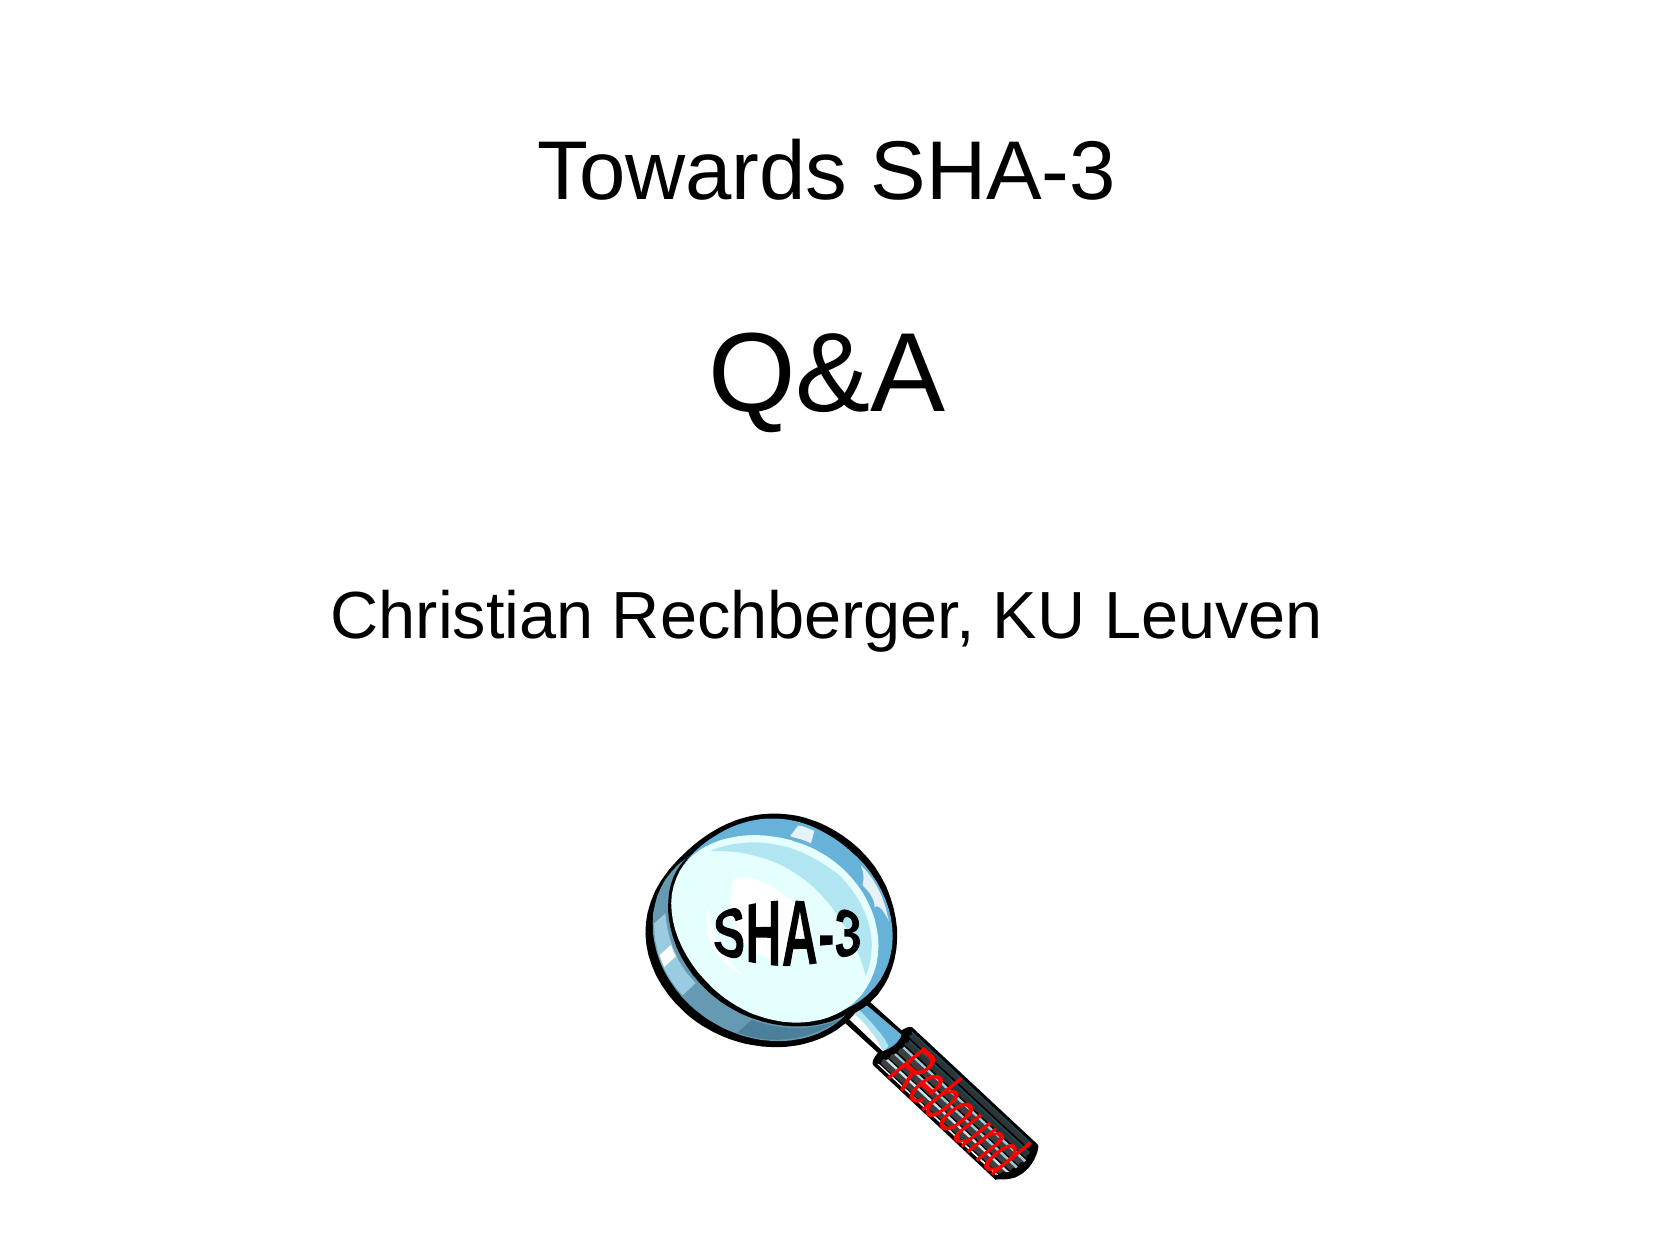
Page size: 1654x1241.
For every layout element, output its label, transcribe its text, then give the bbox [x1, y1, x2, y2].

subtitle Christian Rechberger, KU Leuven [247, 464, 1406, 783]
title Towards SHA-3 Q&A [123, 147, 1530, 414]
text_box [625, 796, 1040, 1183]
